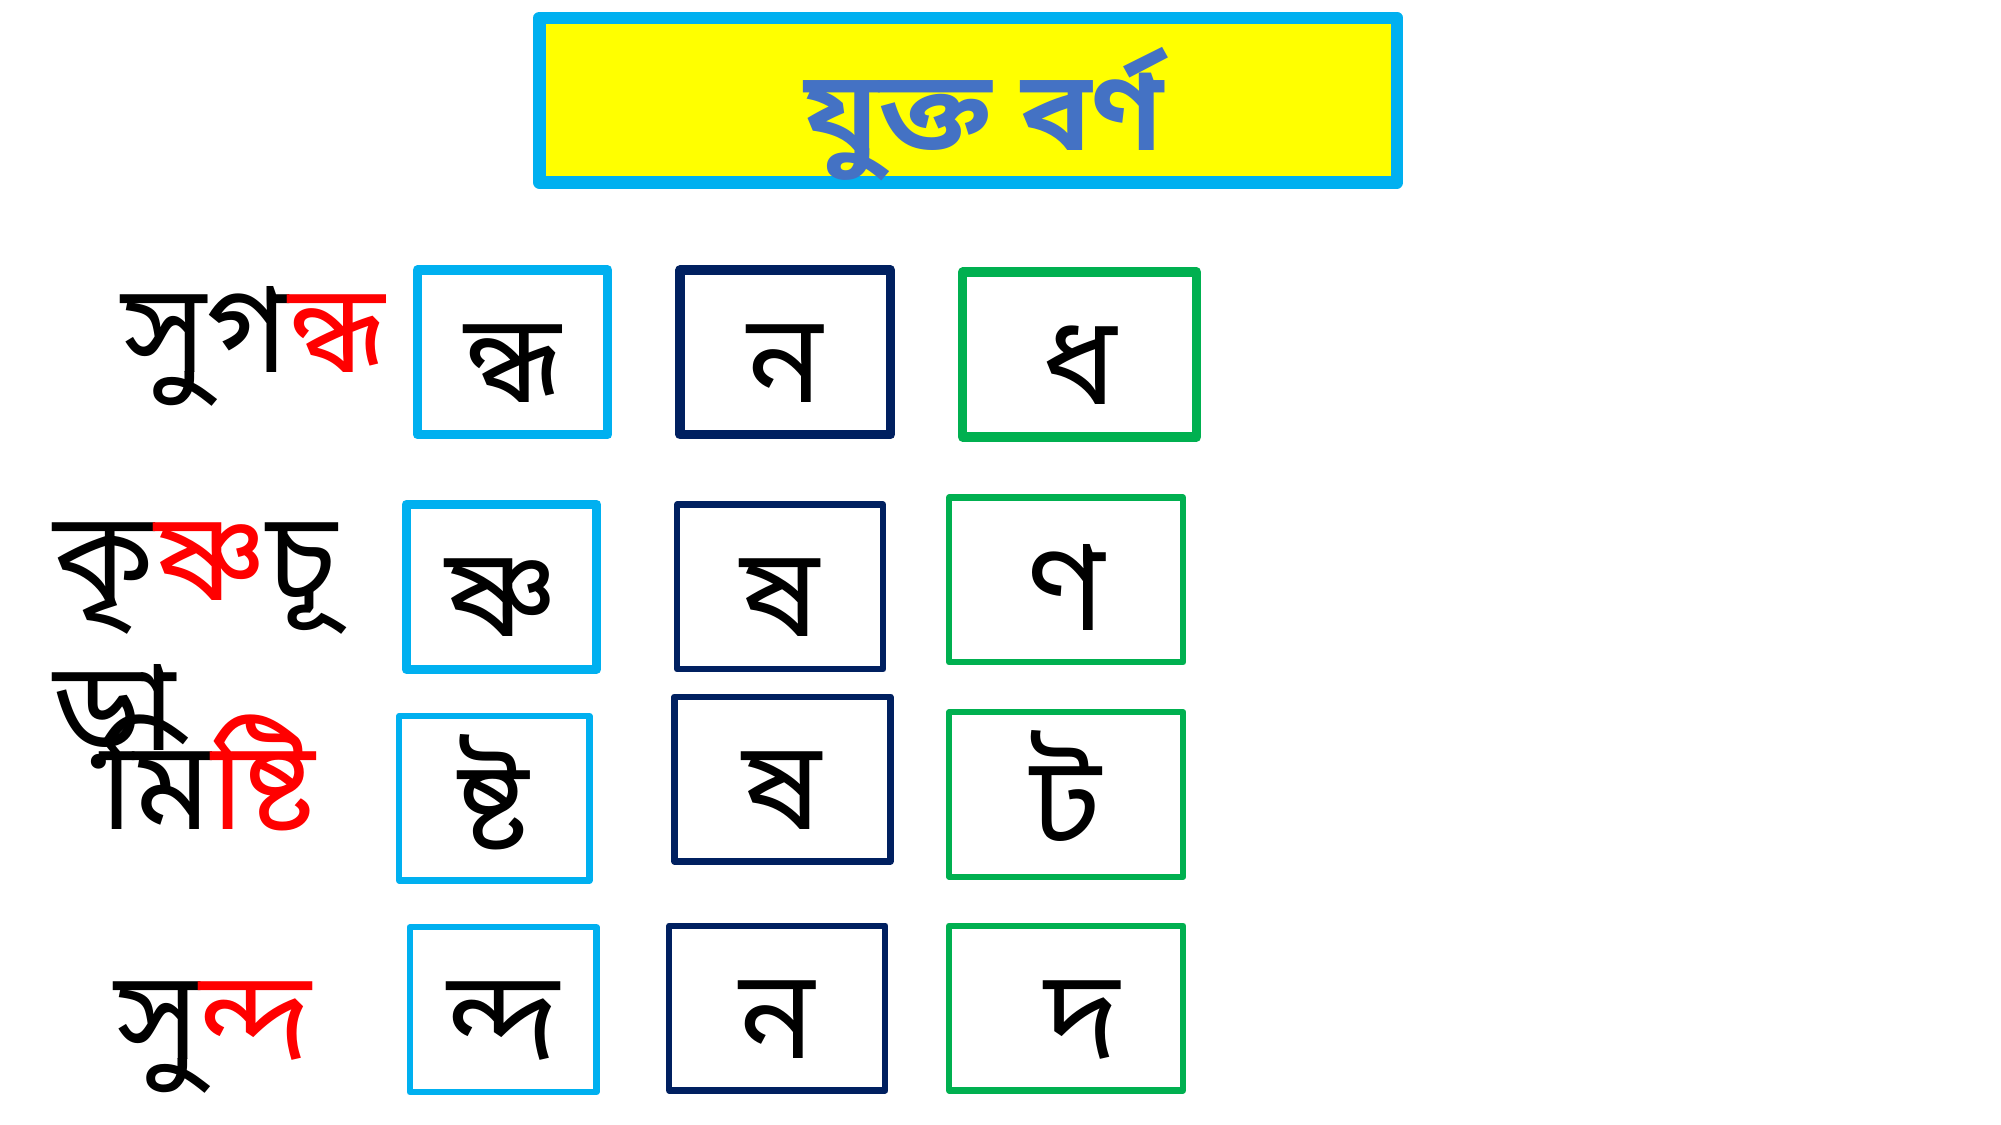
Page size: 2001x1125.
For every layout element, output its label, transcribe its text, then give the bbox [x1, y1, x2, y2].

text_box ধ [962, 272, 1197, 437]
text_box সুন্দর [99, 927, 378, 1125]
text_box ষ [677, 504, 884, 670]
text_box মিষ্টি [54, 696, 362, 862]
text_box ষ [674, 696, 891, 862]
text_box সুগন্ধ [99, 239, 407, 405]
text_box কৃষ্ণচূড়া [39, 468, 378, 784]
text_box ন [669, 925, 886, 1091]
text_box ষ্ট [399, 715, 590, 881]
text_box ন্ধ [417, 269, 608, 435]
text_box ষ্ণ [406, 504, 597, 670]
text_box ট [949, 712, 1184, 877]
text_box ন্দ [409, 927, 597, 1093]
text_box ণ [949, 497, 1184, 663]
text_box যুক্ত বর্ণ [539, 17, 1397, 183]
text_box ন [679, 269, 891, 435]
text_box দ [949, 925, 1184, 1091]
